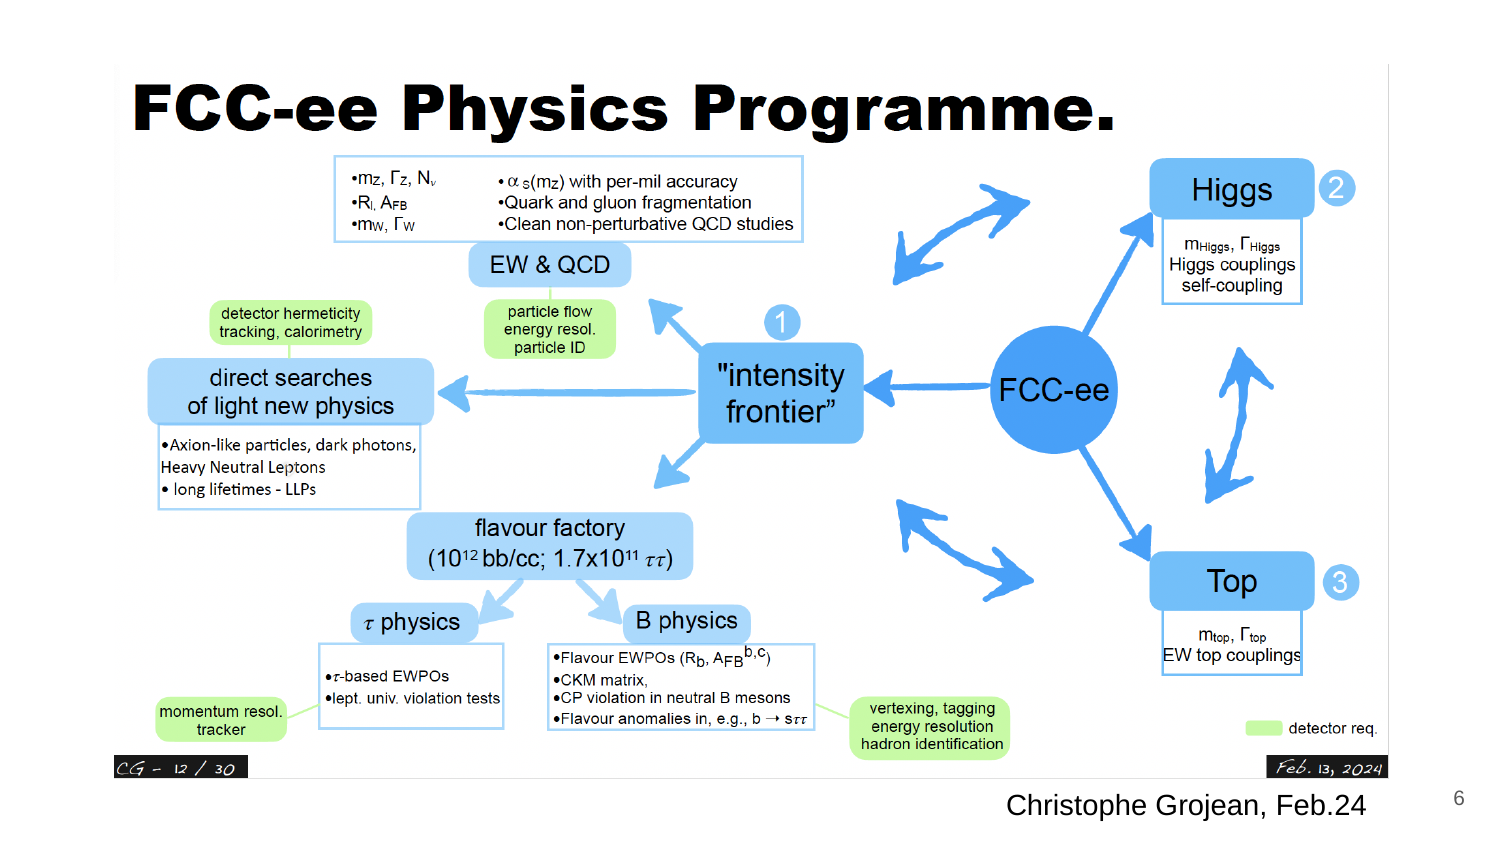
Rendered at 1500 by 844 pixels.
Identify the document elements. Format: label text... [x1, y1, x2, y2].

slide_number 6 [1389, 764, 1480, 830]
picture [114, 64, 1391, 780]
text_box Christophe Grojean, Feb.24 [991, 778, 1474, 829]
